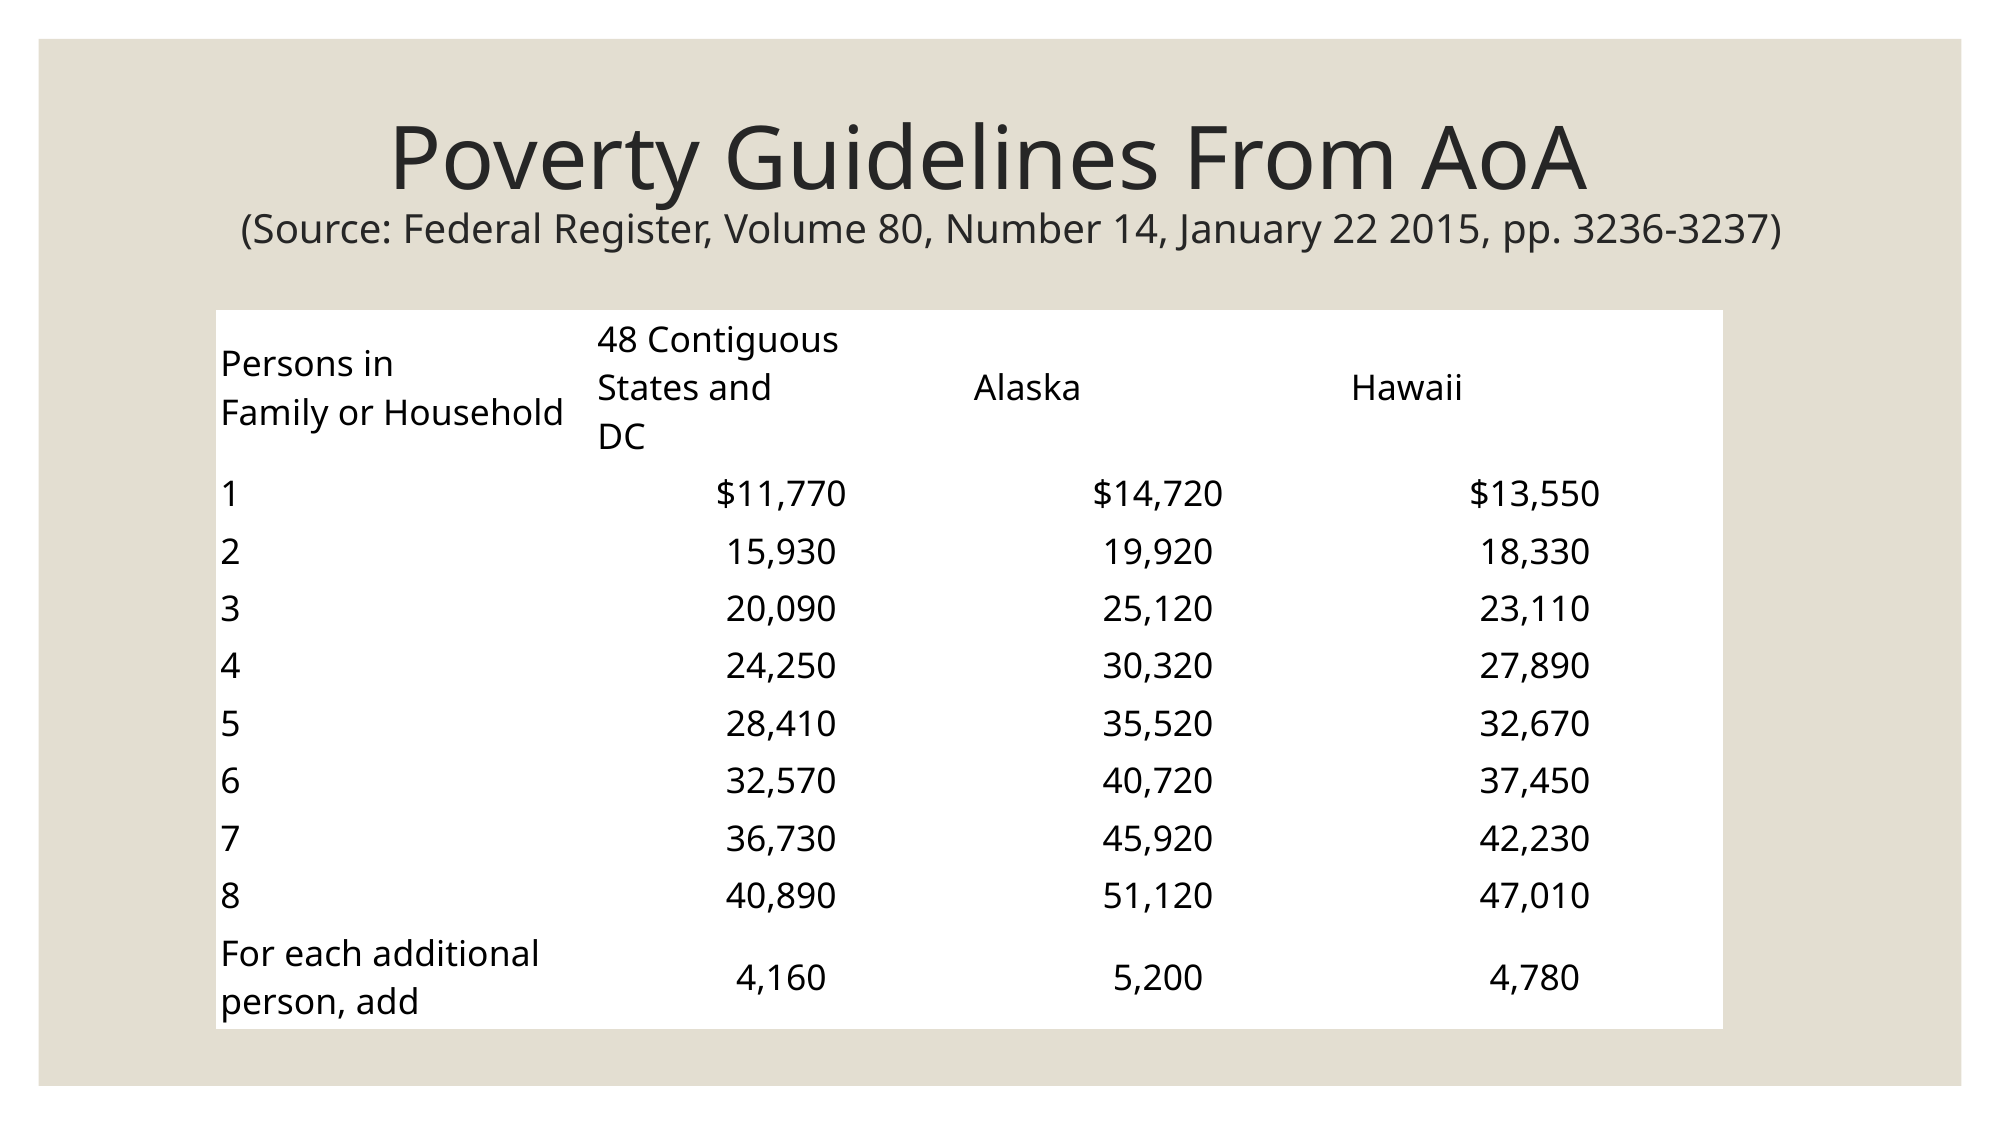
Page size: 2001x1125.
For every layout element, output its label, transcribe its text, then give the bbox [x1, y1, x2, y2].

table_header 48 Contiguous States and DC [593, 310, 970, 464]
table_cell 4,160 [593, 924, 970, 1029]
table_cell 35,520 [970, 694, 1346, 751]
table_cell 32,570 [593, 751, 970, 809]
table_cell 1 [216, 464, 593, 522]
table_cell 30,320 [970, 637, 1346, 694]
table_header Persons in Family or Household [216, 310, 593, 464]
table_cell 24,250 [593, 637, 970, 694]
table_cell 3 [216, 579, 593, 637]
table_cell 42,230 [1346, 809, 1723, 866]
table_cell 5,200 [970, 924, 1346, 1029]
table_header Alaska [970, 310, 1346, 464]
table_header Hawaii [1346, 310, 1723, 464]
table_cell 32,670 [1346, 694, 1723, 751]
table_cell For each additional person, add [216, 924, 593, 1029]
table_cell 7 [216, 809, 593, 866]
table_cell 40,720 [970, 751, 1346, 809]
table_cell 8 [216, 866, 593, 924]
table_cell $11,770 [593, 464, 970, 522]
table_cell $13,550 [1346, 464, 1723, 522]
table_cell 20,090 [593, 579, 970, 637]
table_cell 51,120 [970, 866, 1346, 924]
table_cell 5 [216, 694, 593, 751]
table_cell $14,720 [970, 464, 1346, 522]
table_cell 27,890 [1346, 637, 1723, 694]
table_cell 23,110 [1346, 579, 1723, 637]
table_cell 6 [216, 751, 593, 809]
table_cell 28,410 [593, 694, 970, 751]
table_cell 2 [216, 522, 593, 579]
table_cell 45,920 [970, 809, 1346, 866]
table_cell 36,730 [593, 809, 970, 866]
table_cell 37,450 [1346, 751, 1723, 809]
table_cell 15,930 [593, 522, 970, 579]
table_cell 47,010 [1346, 866, 1723, 924]
table_cell 4 [216, 637, 593, 694]
title Poverty Guidelines From AoA (Source: Federal Register, Volume 80, Number 14, January 22 2015, pp. 3236-3237) [73, 105, 1950, 260]
table_cell 19,920 [970, 522, 1346, 579]
table_cell 4,780 [1346, 924, 1723, 1029]
table_cell 18,330 [1346, 522, 1723, 579]
table_cell 25,120 [970, 579, 1346, 637]
table_cell 40,890 [593, 866, 970, 924]
